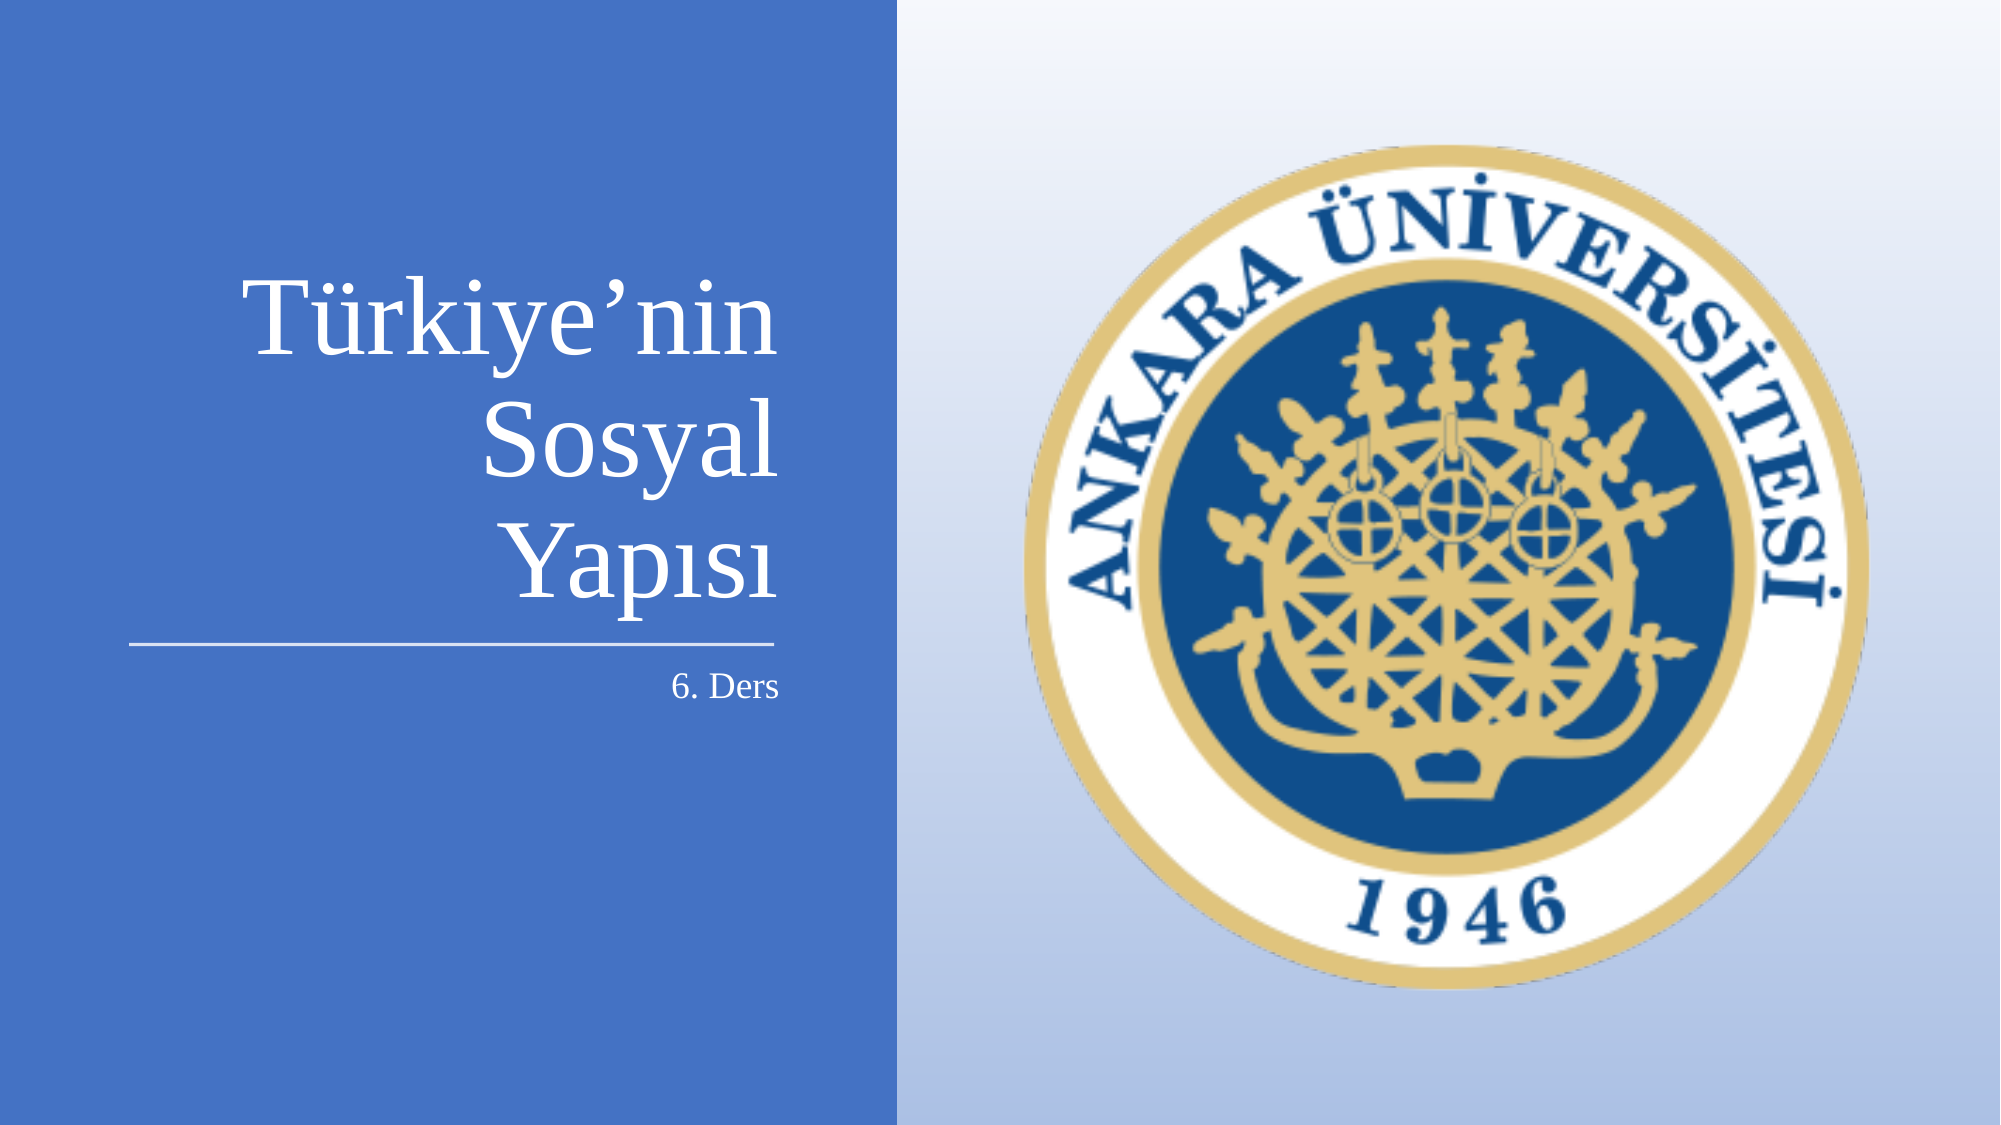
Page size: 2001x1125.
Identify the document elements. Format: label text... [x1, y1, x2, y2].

text_box [0, 0, 898, 1125]
title Türkiye’nin Sosyal Yapısı [104, 131, 795, 630]
subtitle 6. Ders [104, 658, 795, 1021]
picture [999, 120, 1896, 1005]
